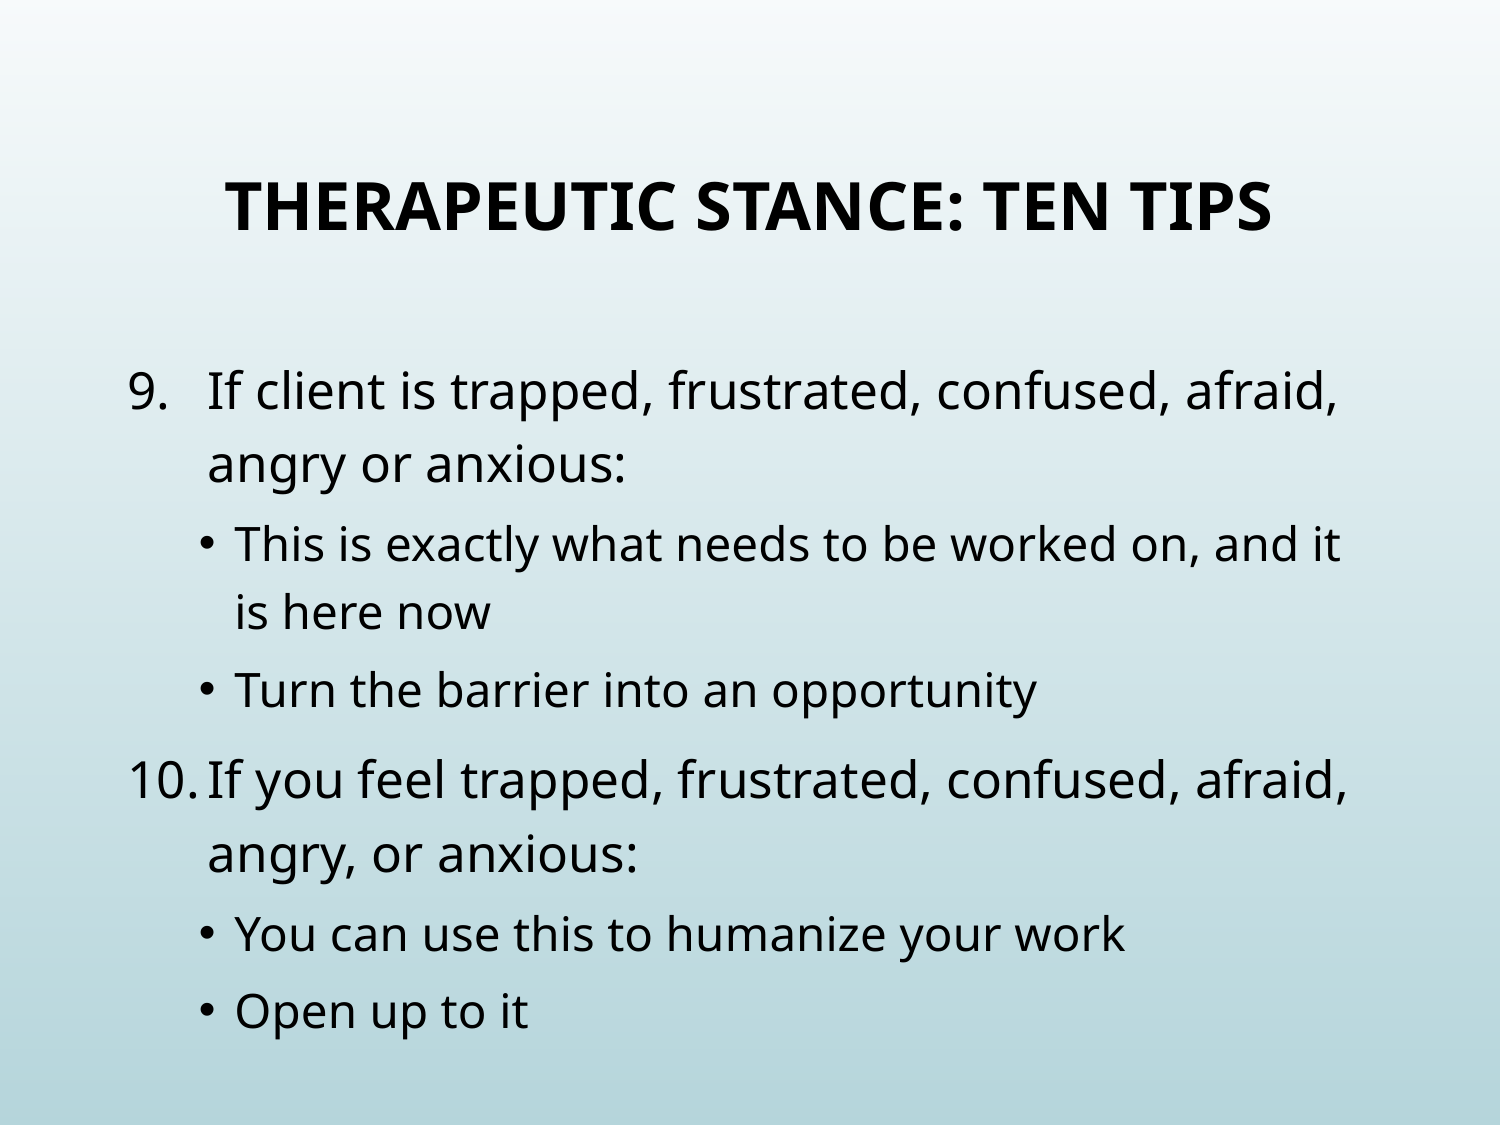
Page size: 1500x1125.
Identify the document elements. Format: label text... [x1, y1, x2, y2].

title Therapeutic stance: Ten Tips [112, 99, 1387, 318]
list If client is trapped, frustrated, confused, afraid, angry or anxious: This is exactly what needs to be worked on, and it is here now Turn the barrier into an opportunity If you feel trapped, frustrated, confused, afraid, angry, or anxious: You can use this to humanize your work Open up to it [112, 338, 1387, 1048]
